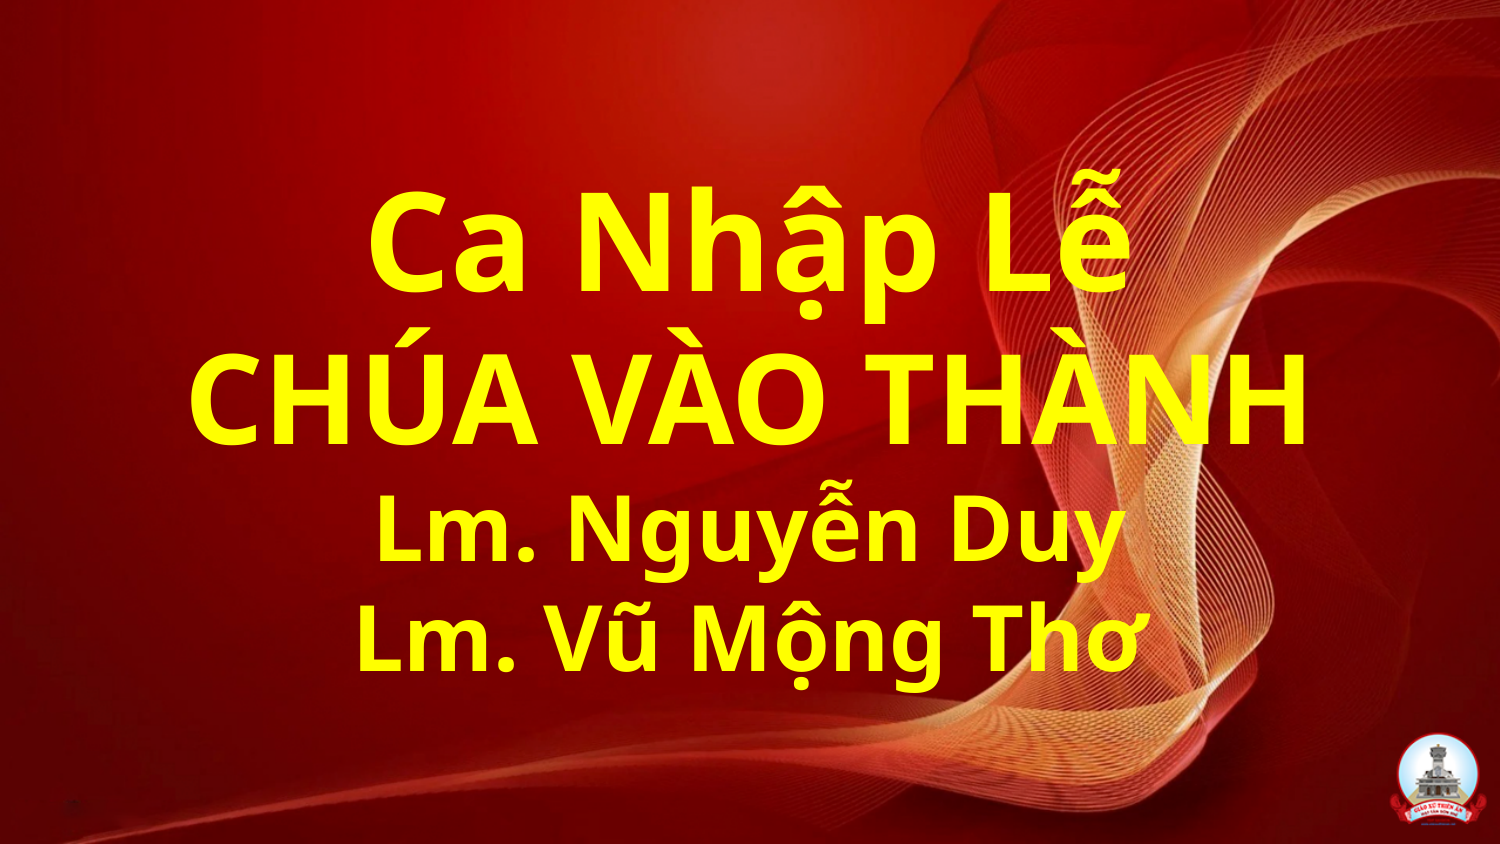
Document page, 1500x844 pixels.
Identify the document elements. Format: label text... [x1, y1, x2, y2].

title Ca Nhập Lễ CHÚA VÀO THÀNH Lm. Nguyễn Duy Lm. Vũ Mộng Thơ [0, 0, 1500, 844]
